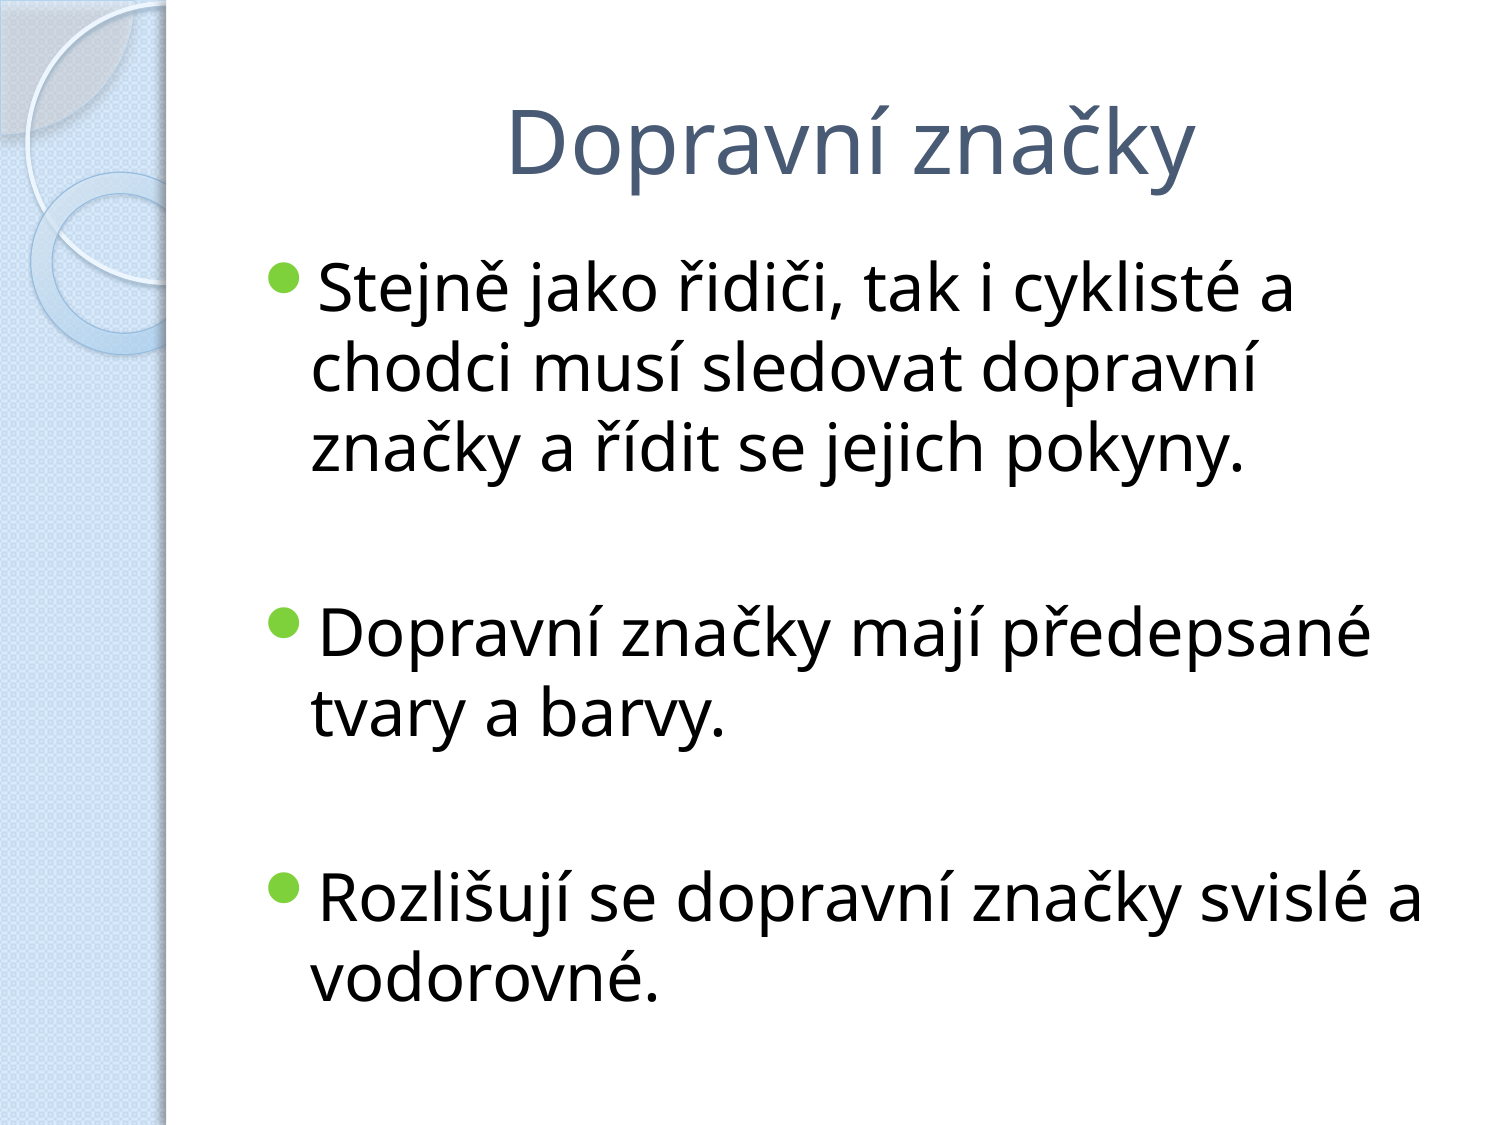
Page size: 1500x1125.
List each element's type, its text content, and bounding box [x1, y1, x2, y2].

list Stejně jako řidiči, tak i cyklisté a chodci musí sledovat dopravní značky a řídit se jejich pokyny. Dopravní značky mají předepsané tvary a barvy. Rozlišují se dopravní značky svislé a vodorovné. [235, 237, 1466, 1026]
title Dopravní značky [235, 45, 1466, 233]
